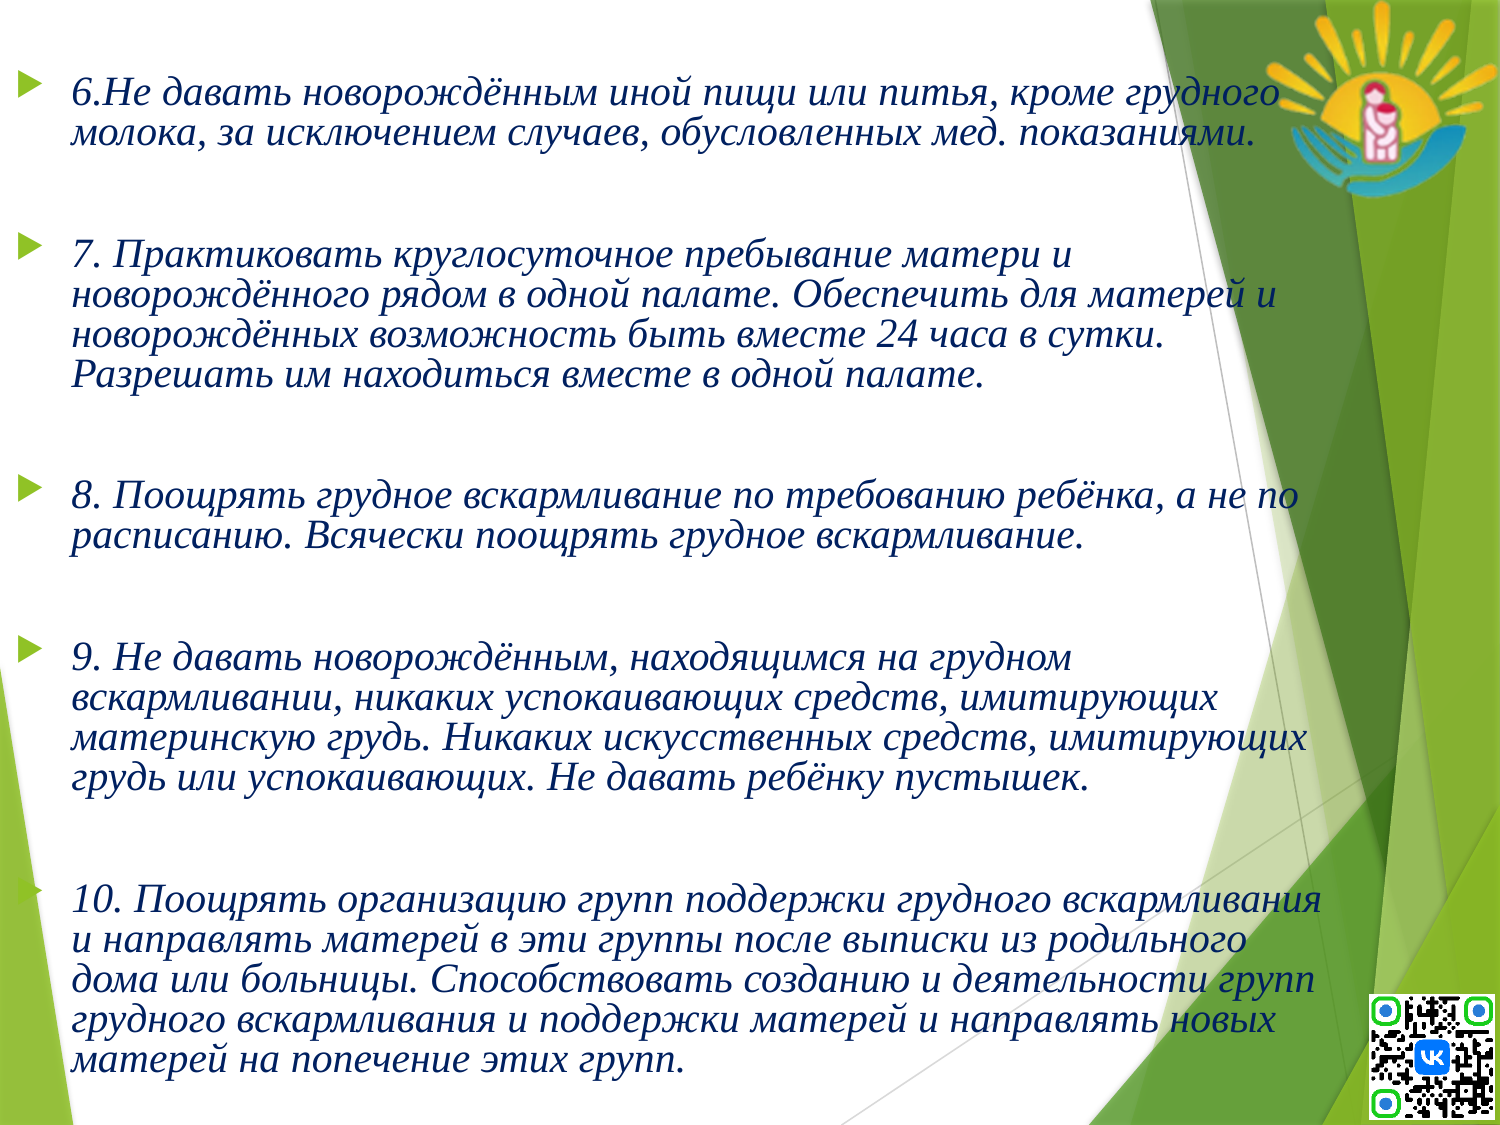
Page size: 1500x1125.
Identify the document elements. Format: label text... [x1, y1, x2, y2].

picture [1368, 993, 1495, 1121]
list 6.Не давать новорождённым иной пищи или питья, кроме грудного молока, за исключением случаев, обусловленных мед. показаниями. 7. Практиковать круглосуточное пребывание матери и новорождённого рядом в одной палате. Обеспечить для матерей и новорождённых возможность быть вместе 24 часа в сутки. Разрешать им находиться вместе в одной палате. 8. Поощрять грудное вскармливание по требованию ребёнка, а не по расписанию. Всячески поощрять грудное вскармливание. 9. Не давать новорождённым, находящимся на грудном вскармливании, никаких успокаивающих средств, имитирующих материнскую грудь. Никаких искусственных средств, имитирующих грудь или успокаивающих. Не давать ребёнку пустышек. 10. Поощрять организацию групп поддержки грудного вскармливания и направлять матерей в эти группы после выписки из родильного дома или больницы. Способствовать созданию и деятельности групп грудного вскармливания и поддержки матерей и направлять новых матерей на попечение этих групп. [0, 66, 1350, 1094]
picture [1263, 0, 1500, 221]
